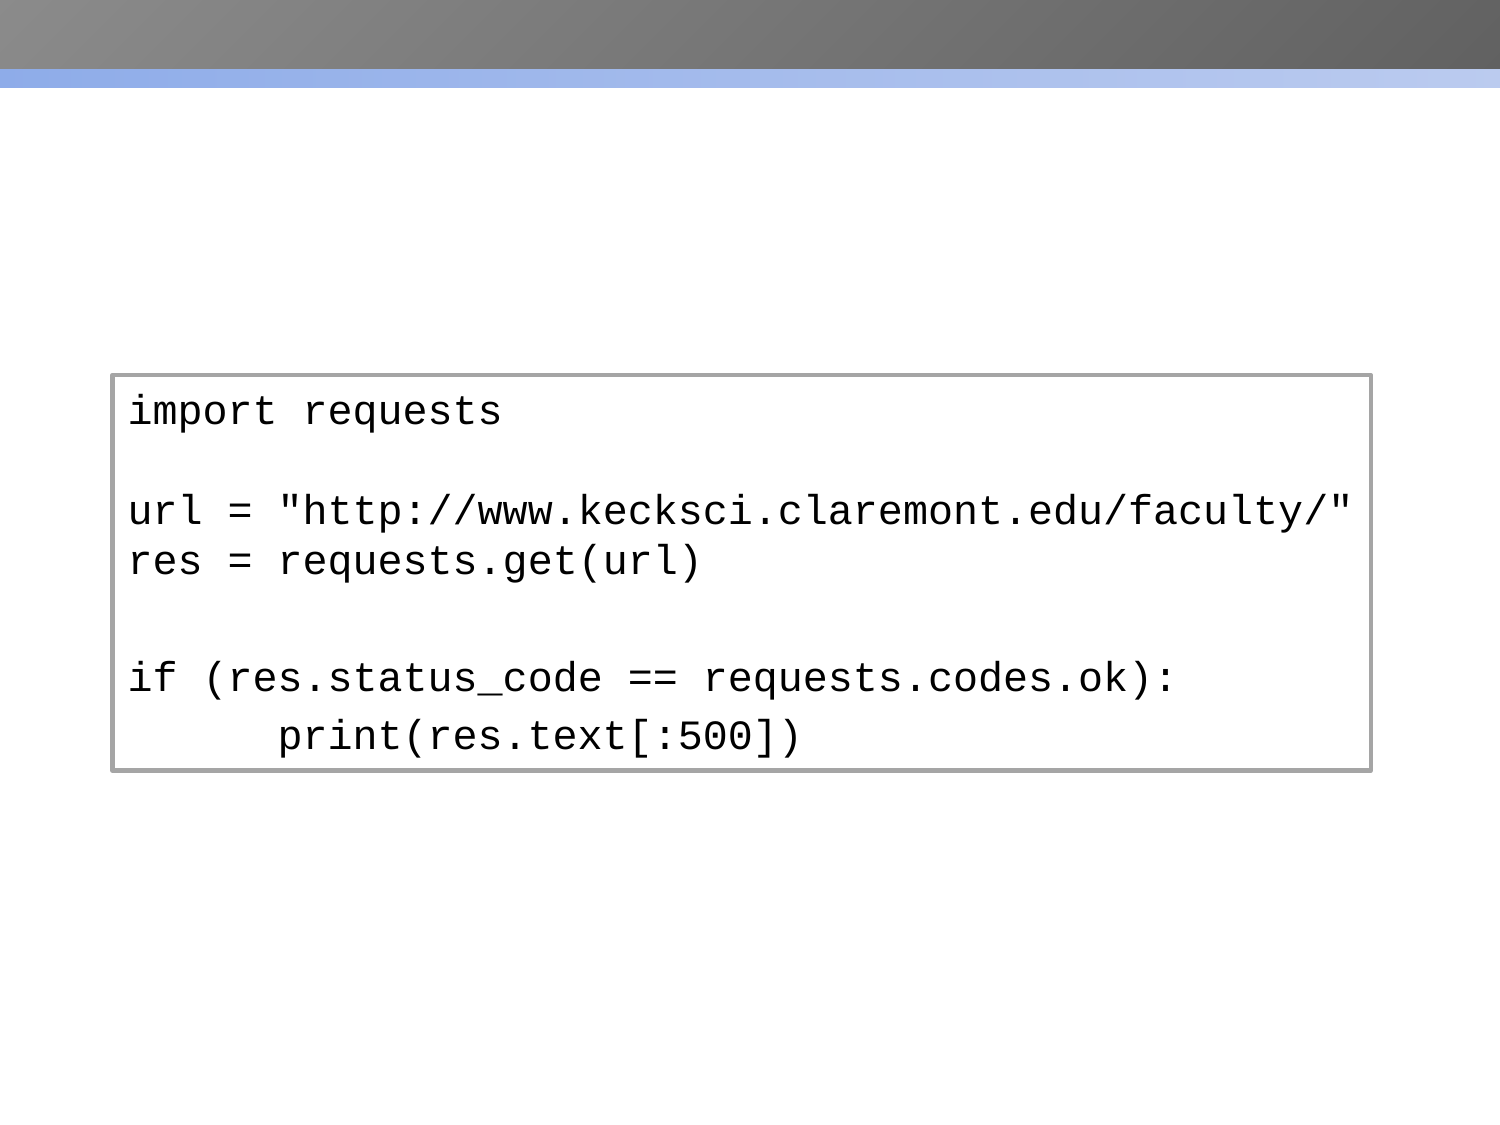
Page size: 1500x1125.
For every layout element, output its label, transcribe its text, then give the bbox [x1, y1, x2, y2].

list import requests url = "http://www.kecksci.claremont.edu/faculty/" res = requests.get(url) if (res.status_code == requests.codes.ok): print(res.text[:500]) [110, 373, 1373, 773]
